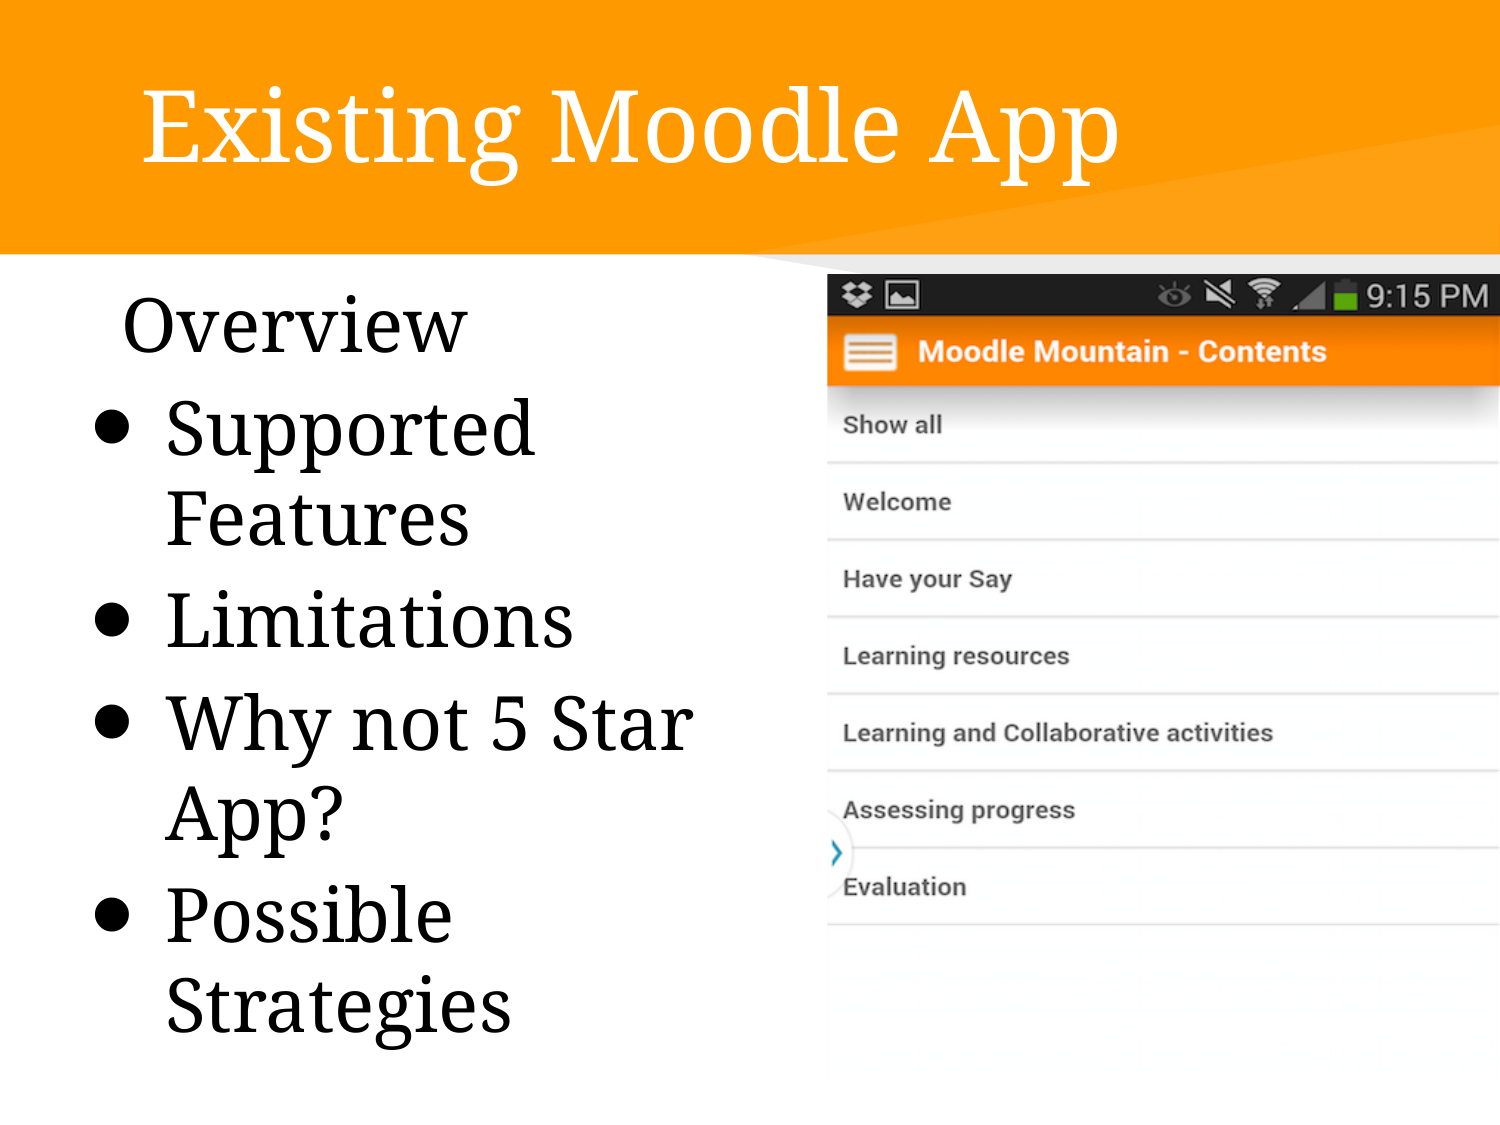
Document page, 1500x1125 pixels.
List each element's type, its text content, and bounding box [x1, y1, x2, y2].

list Overview Supported Features Limitations Why not 5 Star App? Possible Strategies [75, 262, 787, 1078]
text_box [827, 274, 1500, 1078]
title Existing Moodle App [75, 28, 1425, 216]
